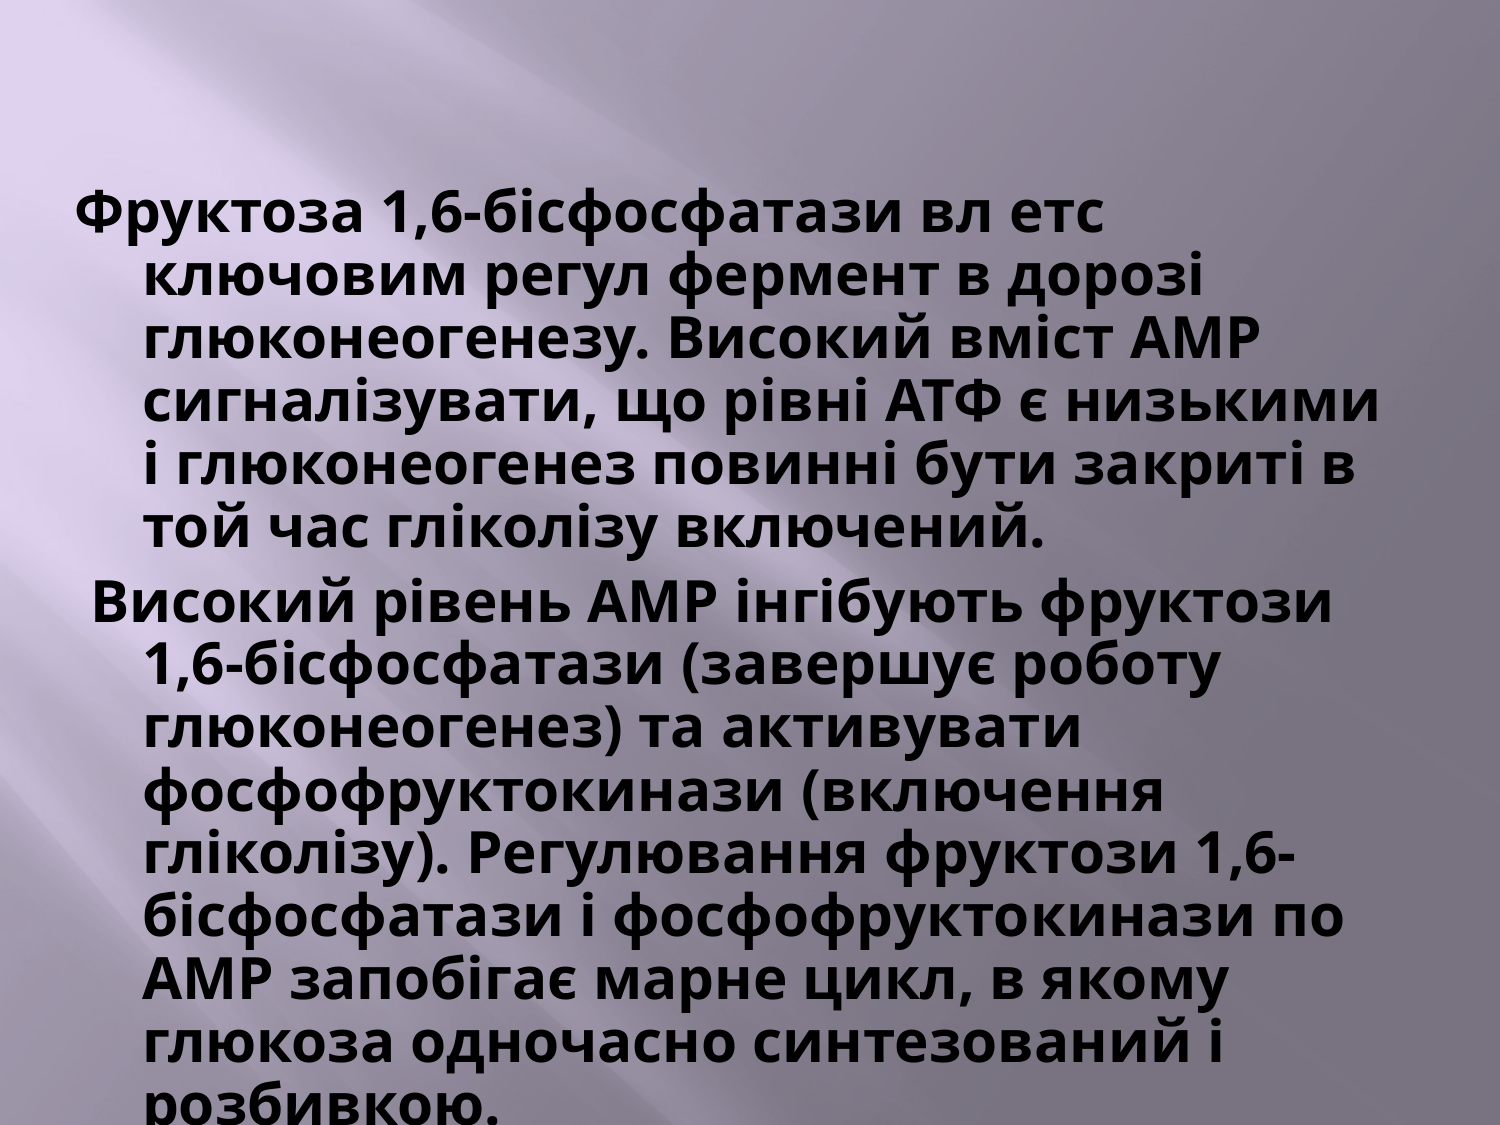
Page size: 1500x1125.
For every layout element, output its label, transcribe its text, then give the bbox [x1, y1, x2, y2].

list Фруктоза 1,6-бісфосфатази вл етс ключовим регул фермент в дорозі глюконеогенезу. Високий вміст AMP сигналізувати, що рівні АТФ є низькими і глюконеогенез повинні бути закриті в той час гліколізу включений. Високий рівень AMP інгібують фруктози 1,6-бісфосфатази (завершує роботу глюконеогенез) та активувати фосфофруктокинази (включення гліколізу). Регулювання фруктози 1,6-бісфосфатази і фосфофруктокинази по AMP запобігає марне цикл, в якому глюкоза одночасно синтезований і розбивкою. [37, 174, 1425, 975]
